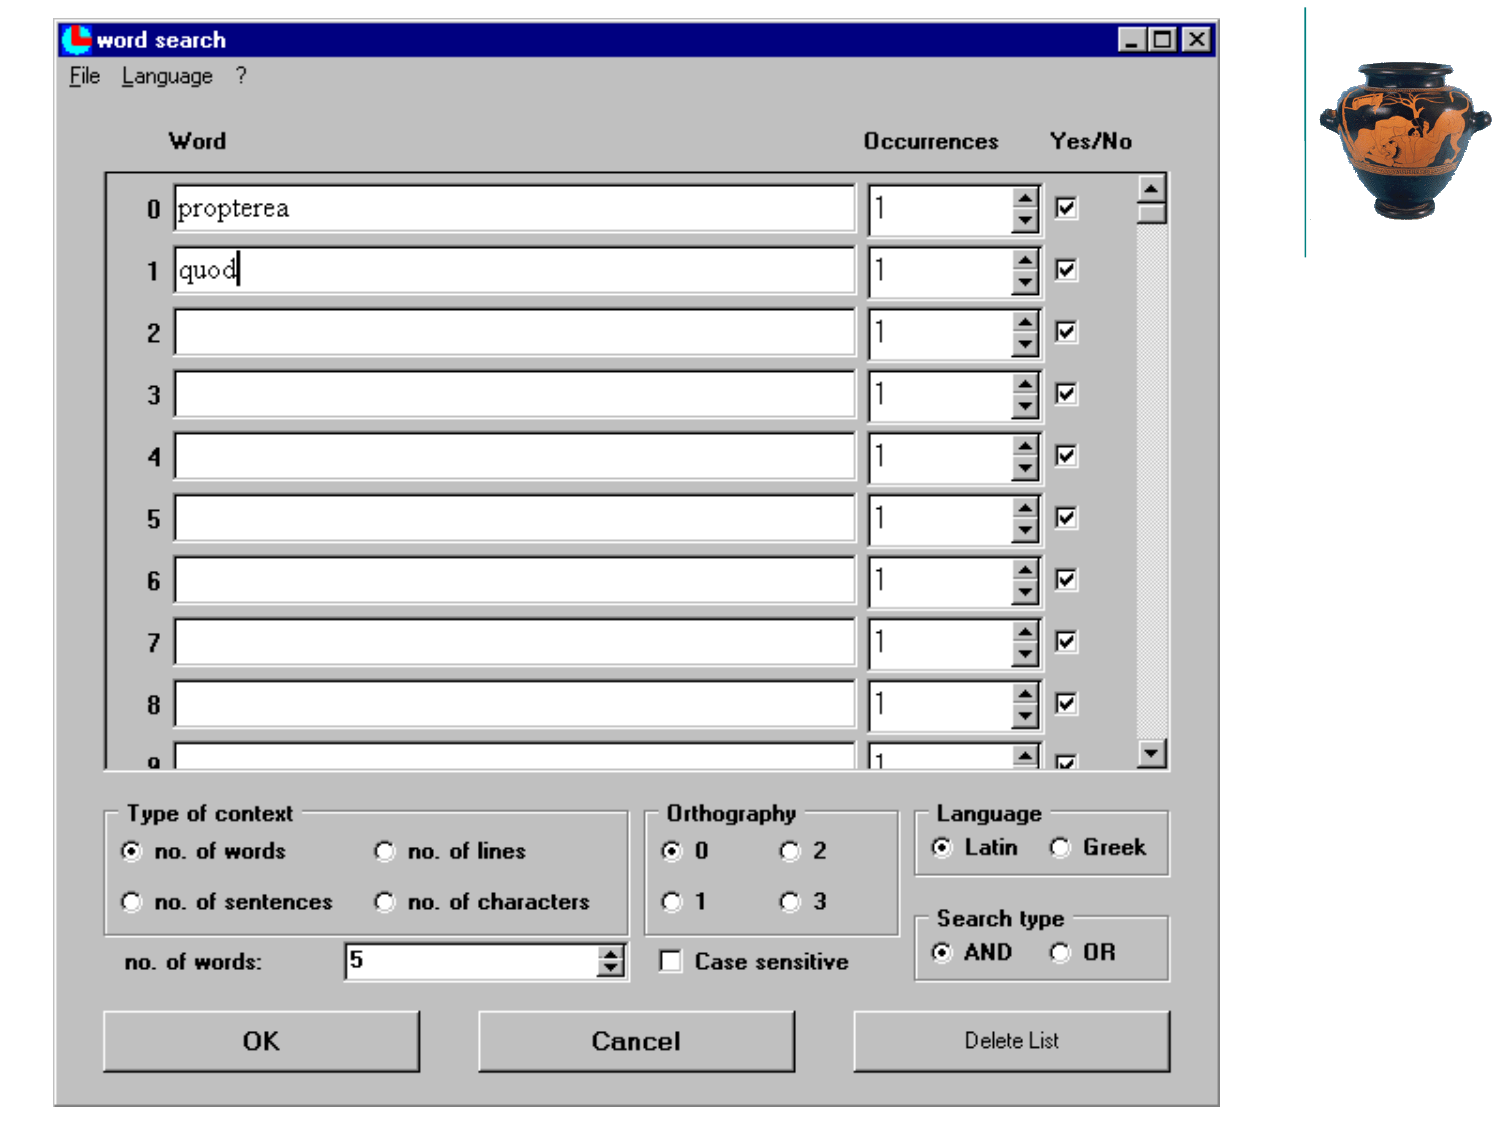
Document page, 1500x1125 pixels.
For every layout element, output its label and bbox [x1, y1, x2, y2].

picture [1310, 42, 1500, 236]
picture [52, 18, 1220, 1107]
